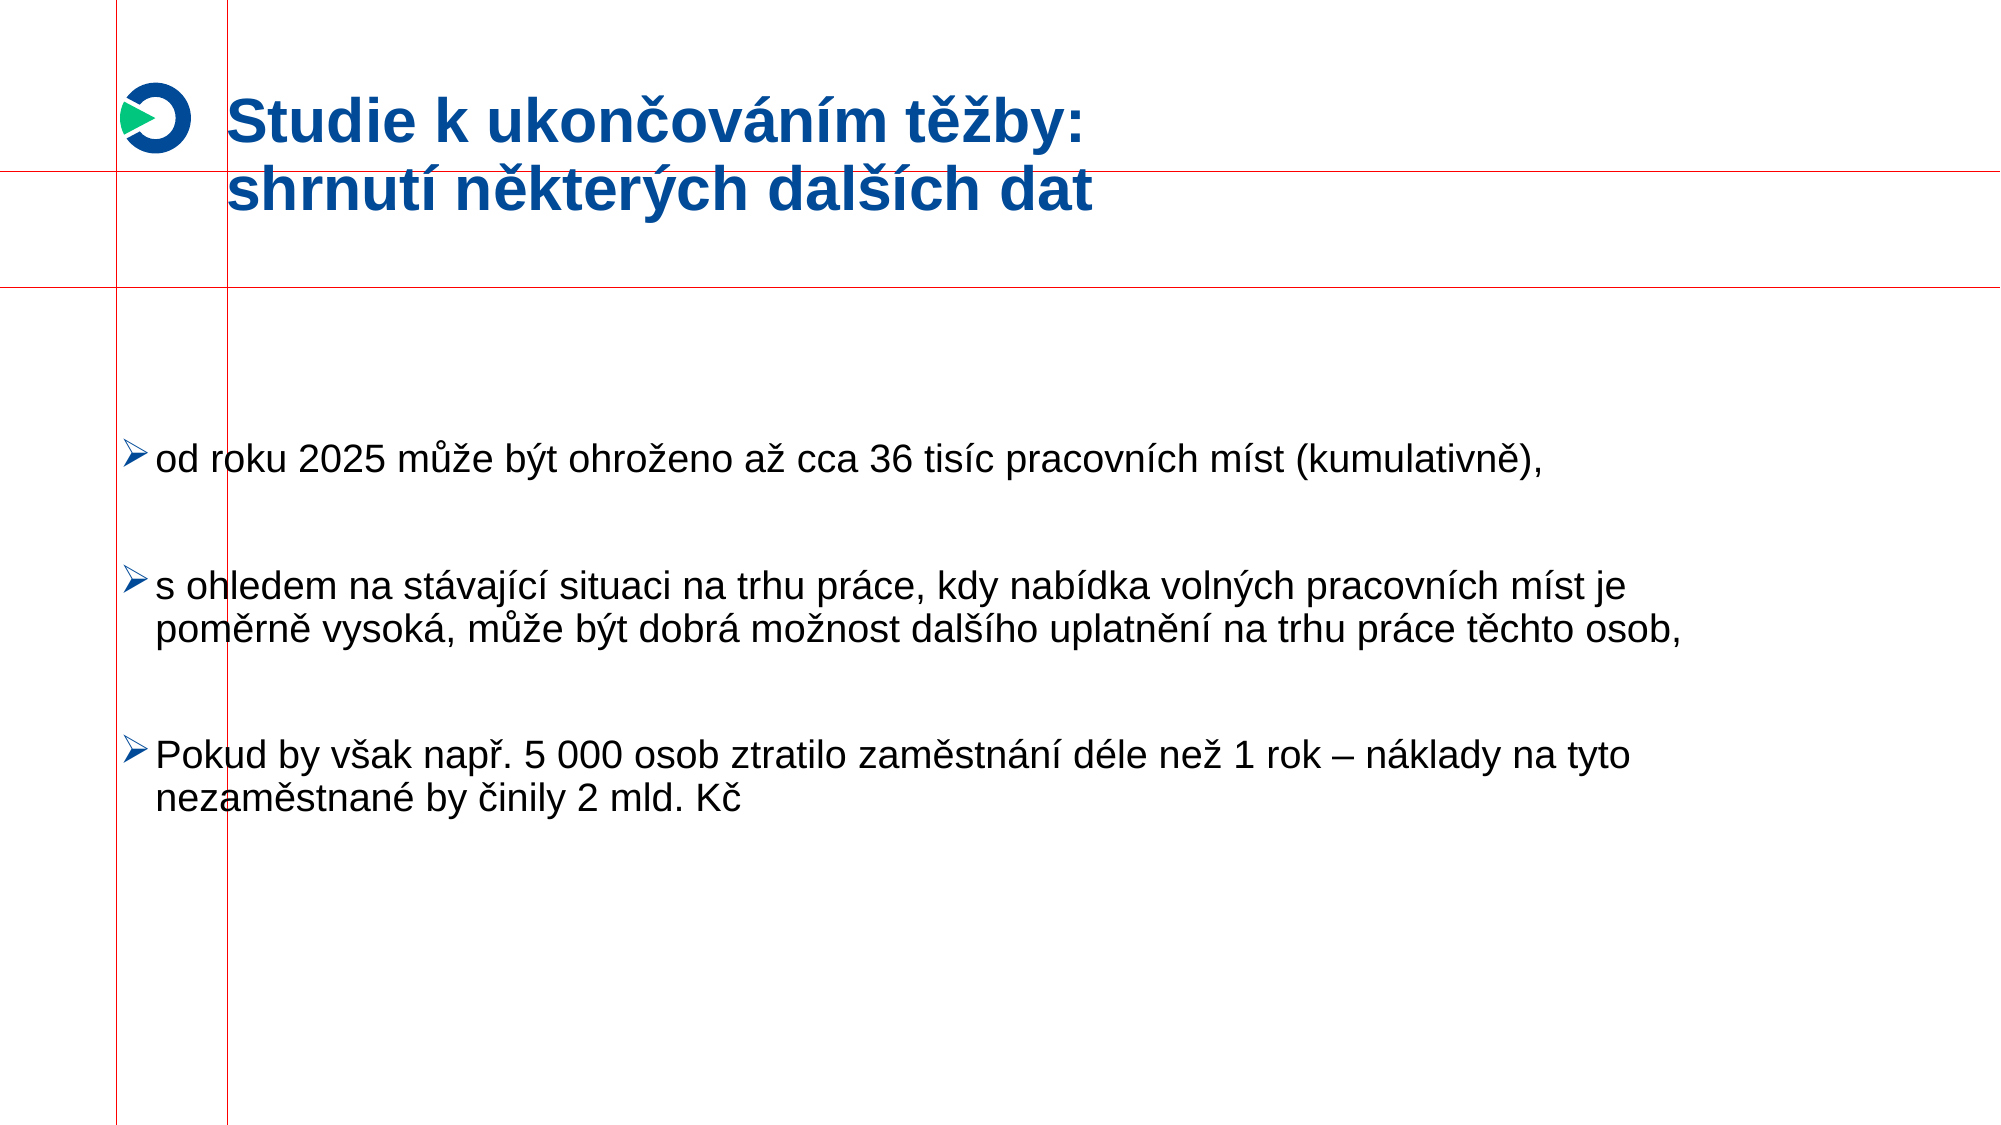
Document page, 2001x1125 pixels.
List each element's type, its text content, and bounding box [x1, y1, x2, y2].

list od roku 2025 může být ohroženo až cca 36 tisíc pracovních míst (kumulativně), s ohledem na stávající situaci na trhu práce, kdy nabídka volných pracovních míst je poměrně vysoká, může být dobrá možnost dalšího uplatnění na trhu práce těchto osob, Pokud by však např. 5 000 osob ztratilo zaměstnání déle než 1 rok – náklady na tyto nezaměstnané by činily 2 mld. Kč [120, 243, 1792, 1064]
title Studie k ukončováním těžby: shrnutí některých dalších dat [226, 88, 1880, 225]
